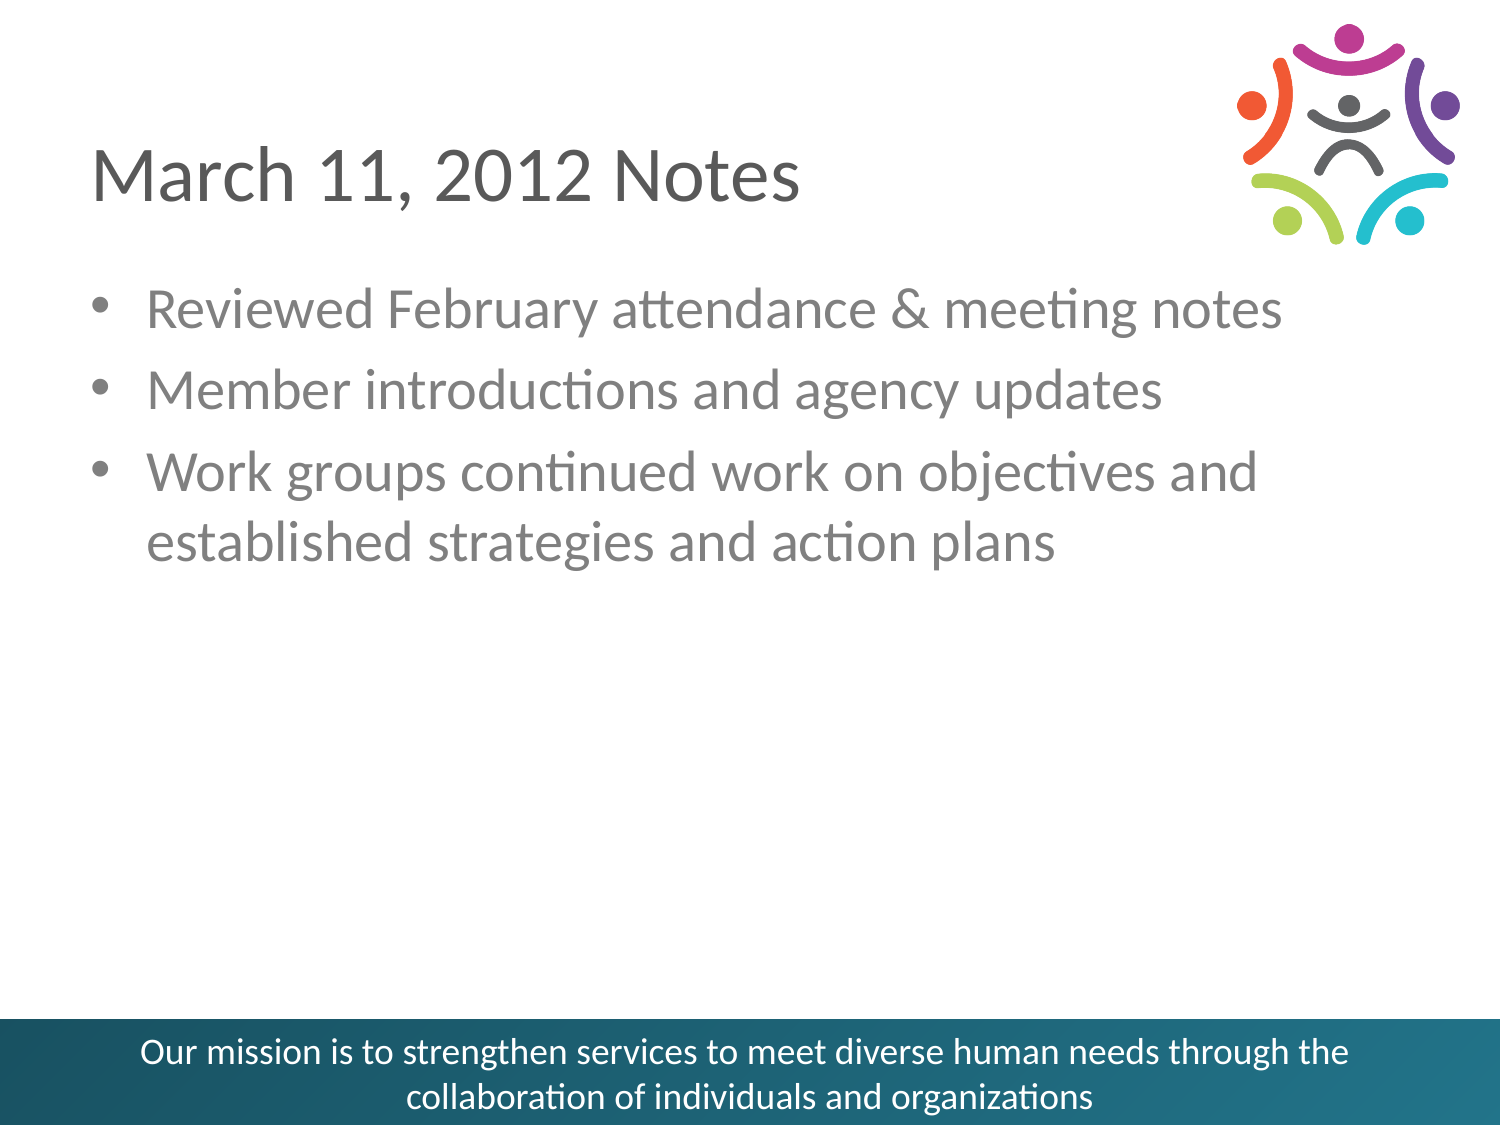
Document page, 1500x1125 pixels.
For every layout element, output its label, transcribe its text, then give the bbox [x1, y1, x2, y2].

title March 11, 2012 Notes [75, 87, 1225, 225]
picture [1237, 24, 1460, 245]
list Reviewed February attendance & meeting notes Member introductions and agency updates Work groups continued work on objectives and established strategies and action plans [73, 261, 1427, 1001]
